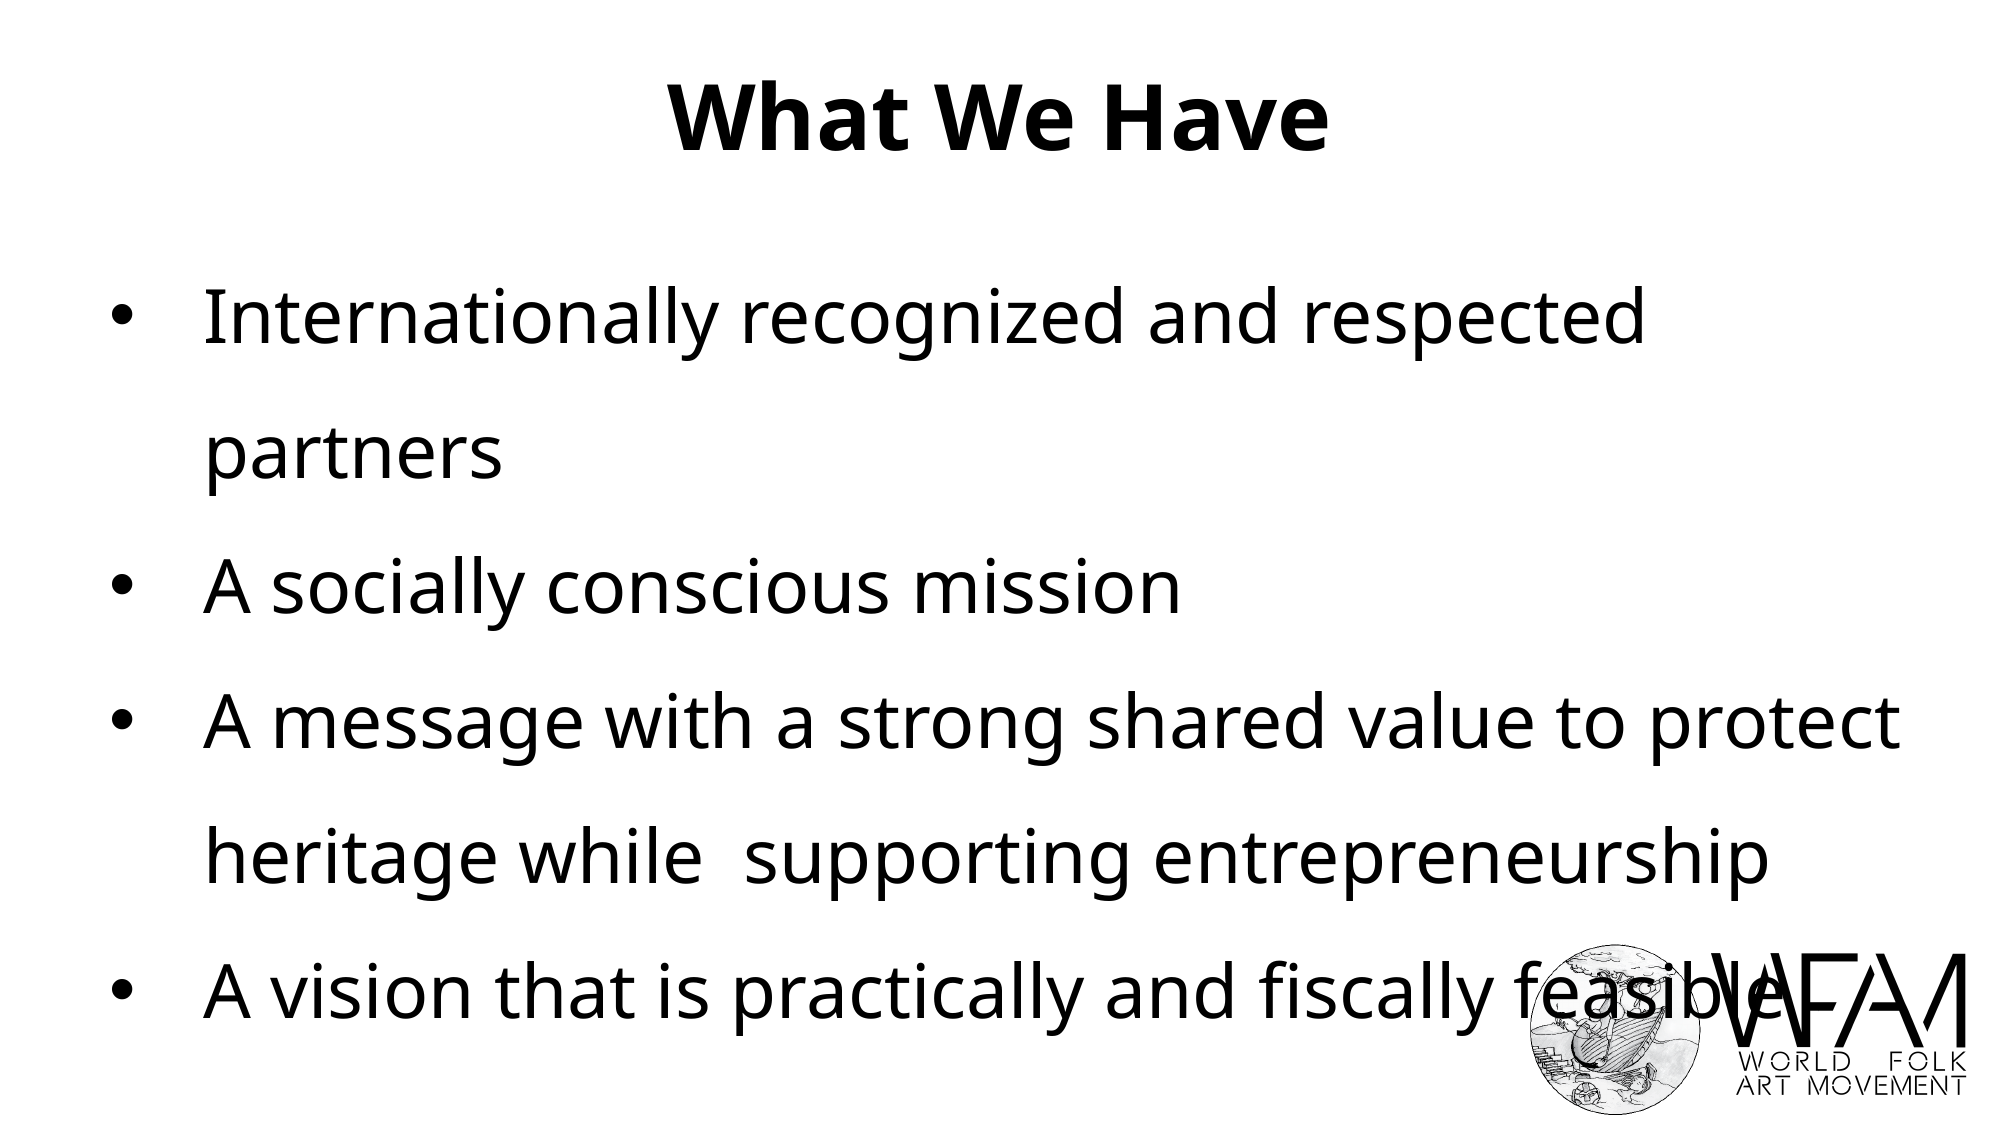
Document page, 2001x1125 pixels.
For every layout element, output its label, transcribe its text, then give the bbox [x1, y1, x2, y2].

text_box What We Have [0, 51, 2000, 176]
picture [1525, 896, 1977, 1125]
text_box Internationally recognized and respected partners A socially conscious mission A message with a strong shared value to protect heritage while supporting entrepreneurship A vision that is practically and fiscally feasible [94, 215, 1950, 1041]
